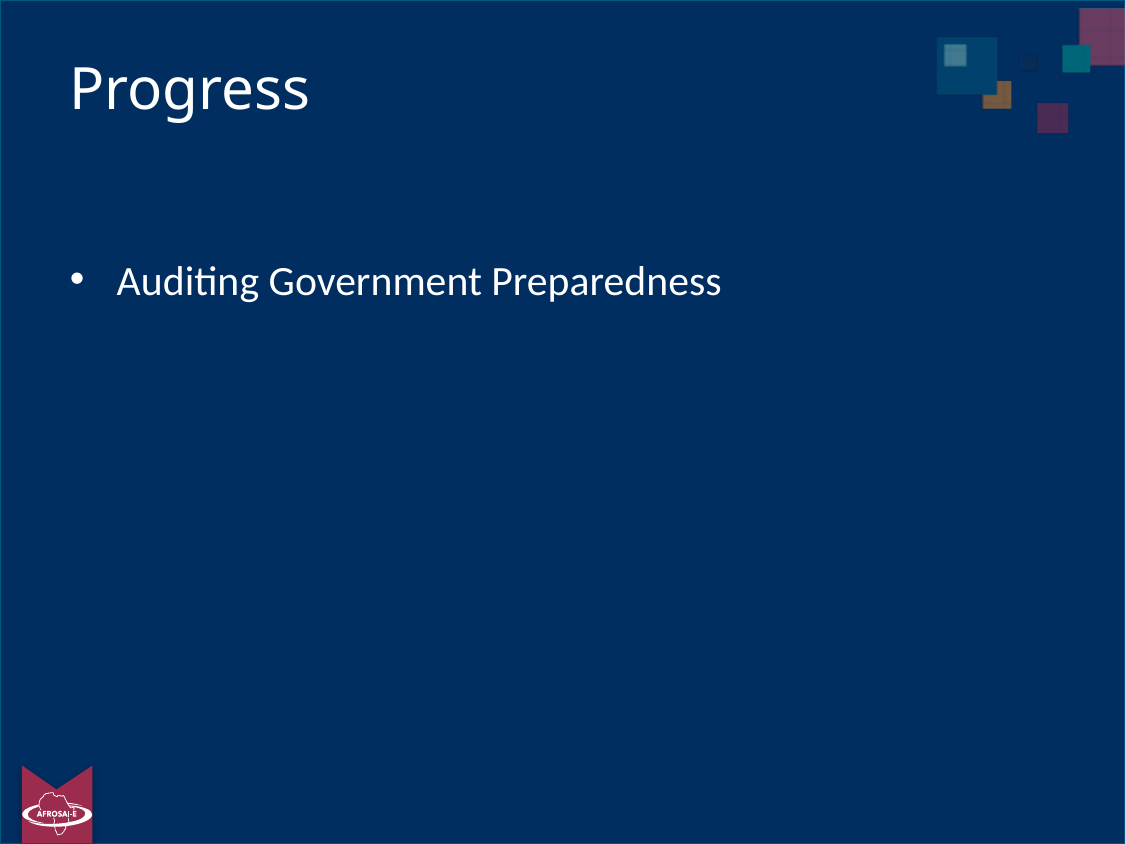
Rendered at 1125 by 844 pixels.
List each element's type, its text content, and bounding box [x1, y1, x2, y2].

picture [929, 9, 1125, 133]
list Auditing Government Preparedness [56, 236, 1037, 740]
title Progress [56, 33, 938, 152]
